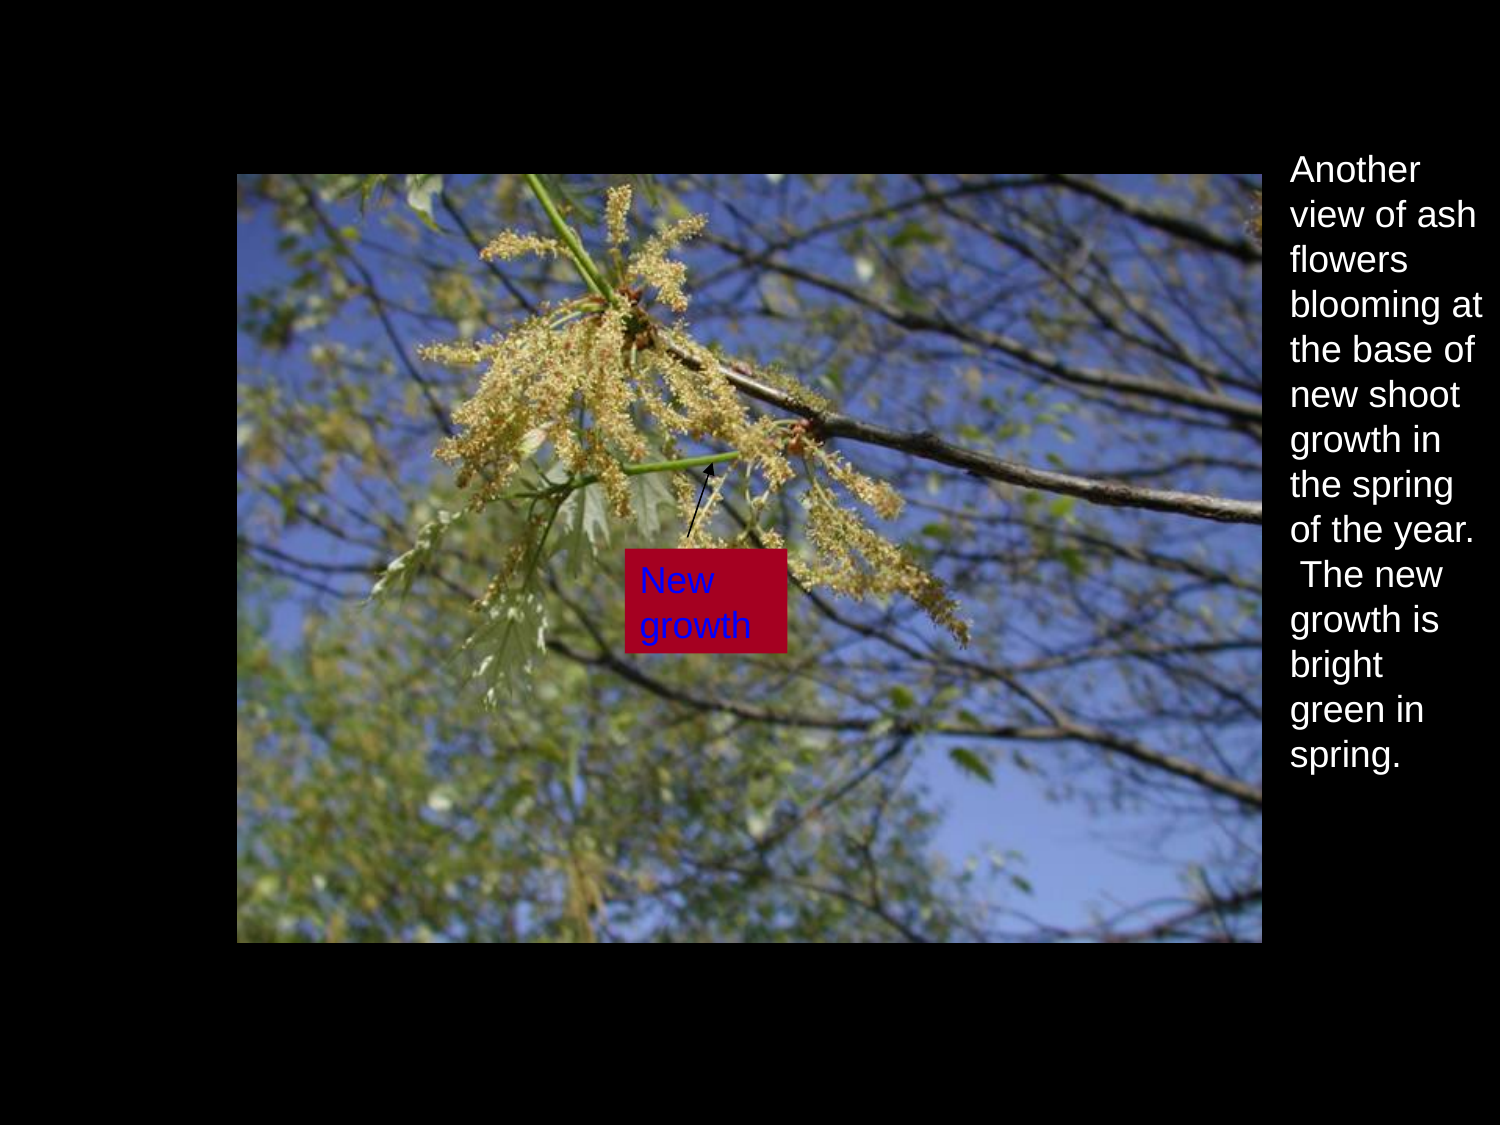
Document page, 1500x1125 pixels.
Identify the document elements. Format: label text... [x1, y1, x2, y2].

text_box Another view of ash flowers blooming at the base of new shoot growth in the spring of the year. The new growth is bright green in spring. [1274, 137, 1500, 783]
picture [237, 174, 1262, 944]
